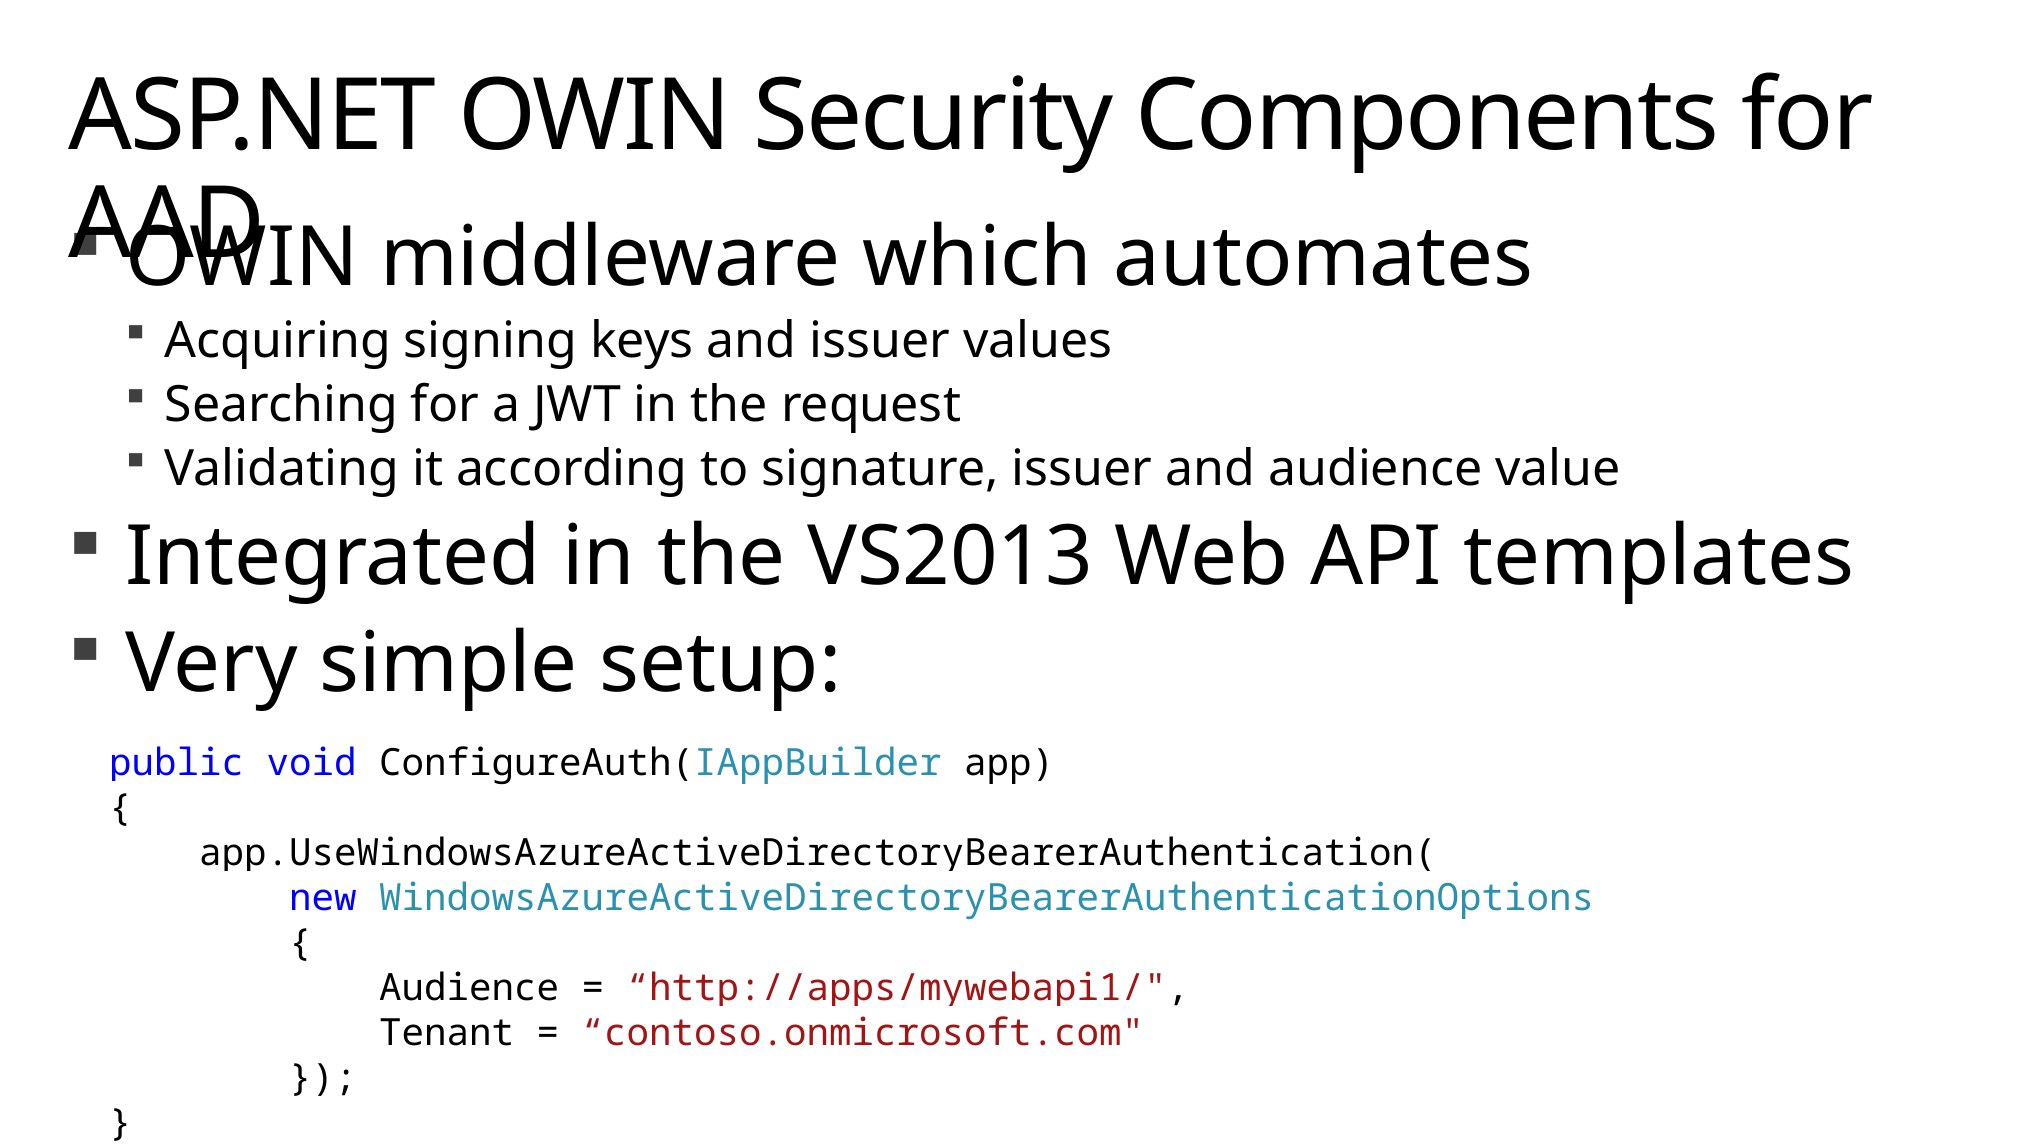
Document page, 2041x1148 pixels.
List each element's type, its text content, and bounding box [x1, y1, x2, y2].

title ASP.NET OWIN Security Components for AAD [45, 48, 1996, 199]
list OWIN middleware which automates Acquiring signing keys and issuer values Searching for a JWT in the request Validating it according to signature, issuer and audience value Integrated in the VS2013 Web API templates Very simple setup: [45, 199, 1996, 743]
text_box public void ConfigureAuth(IAppBuilder app) { app.UseWindowsAzureActiveDirectoryBearerAuthentication( new WindowsAzureActiveDirectoryBearerAuthenticationOptions { Audience = “http://apps/mywebapi1/", Tenant = “contoso.onmicrosoft.com" }); } [94, 730, 2041, 1148]
